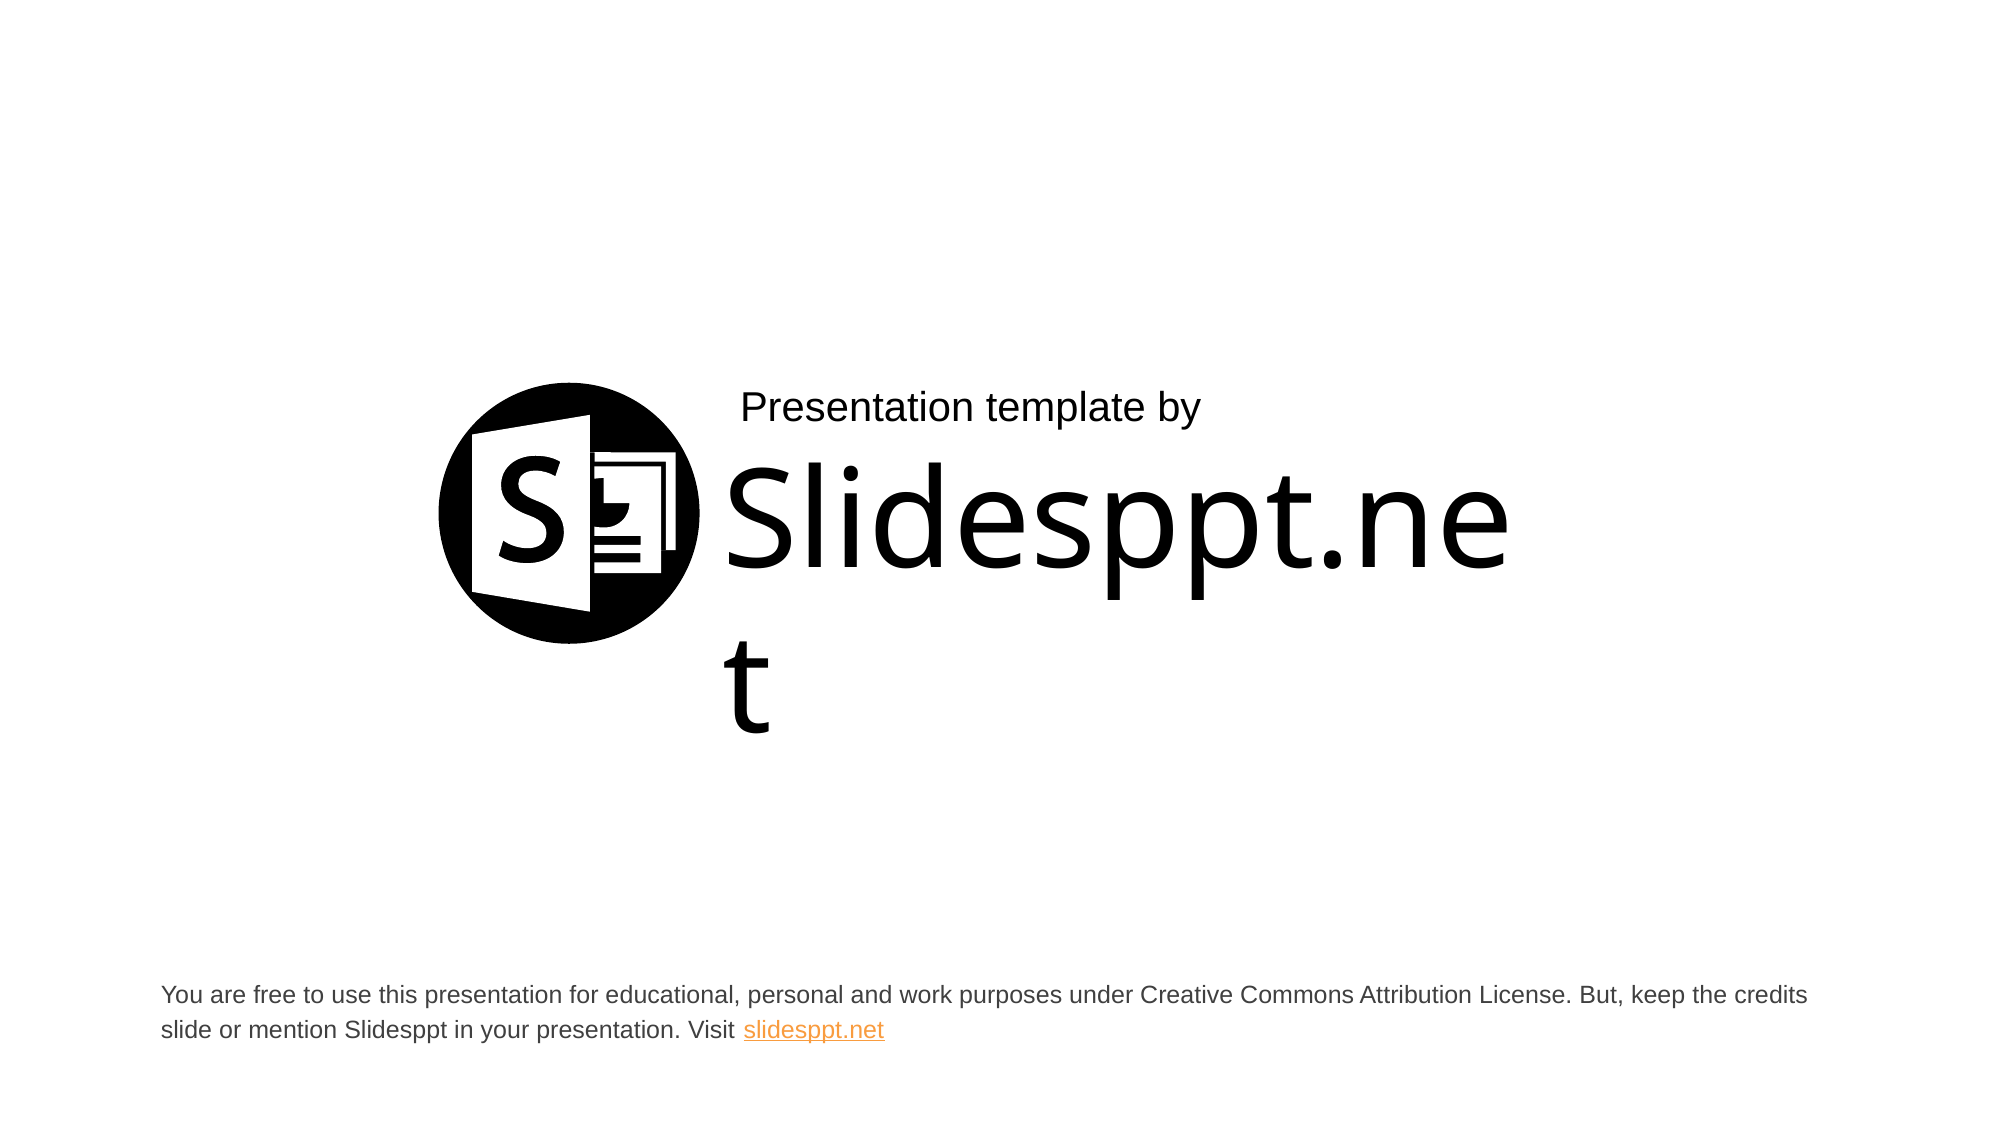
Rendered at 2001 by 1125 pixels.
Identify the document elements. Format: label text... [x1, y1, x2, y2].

text_box You are free to use this presentation for educational, personal and work purposes under Creative Commons Attribution License. But, keep the credits slide or mention Slidesppt in your presentation. Visit slidesppt.net [146, 962, 1867, 1091]
text_box Slidesppt.net [707, 422, 1538, 767]
text_box Presentation template by [725, 372, 1229, 422]
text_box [438, 382, 700, 644]
